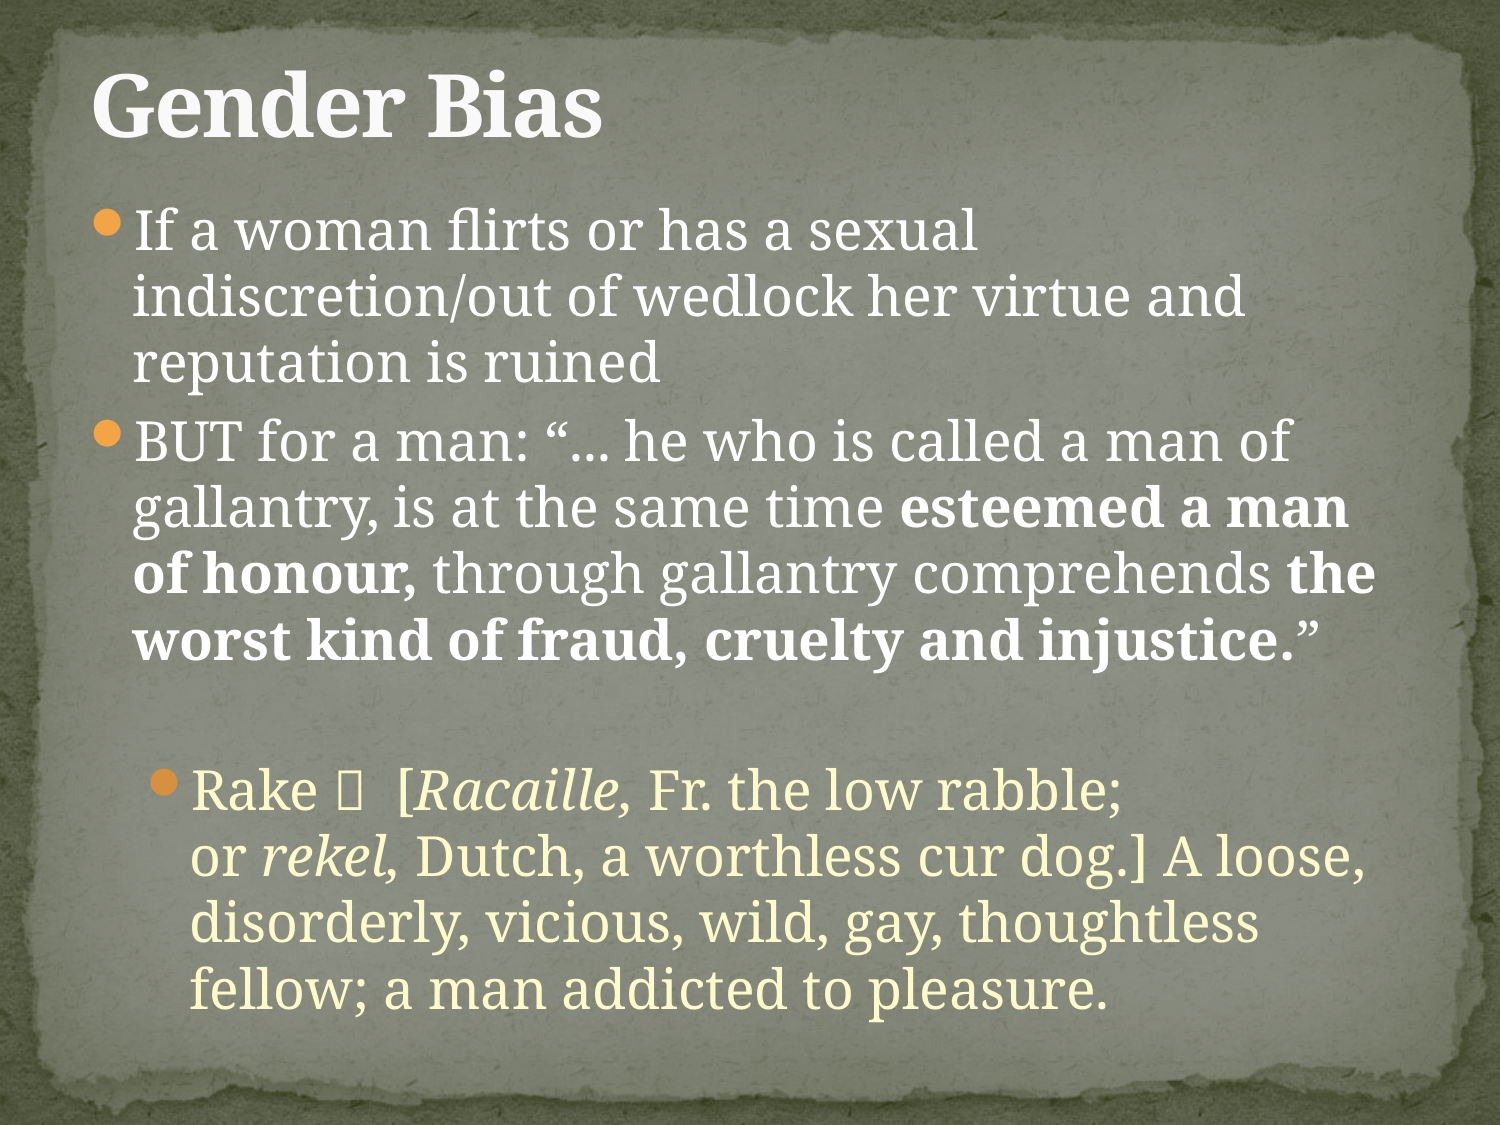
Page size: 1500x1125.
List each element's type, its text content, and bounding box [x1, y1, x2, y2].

title Gender Bias [74, 24, 1425, 163]
list If a woman flirts or has a sexual indiscretion/out of wedlock her virtue and reputation is ruined BUT for a man: “... he who is called a man of gallantry, is at the same time esteemed a man of honour, through gallantry comprehends the worst kind of fraud, cruelty and injustice.” Rake  [Racaille, Fr. the low rabble; or rekel, Dutch, a worthless cur dog.] A loose, disorderly, vicious, wild, gay, thoughtless fellow; a man addicted to pleasure. [75, 187, 1425, 1125]
